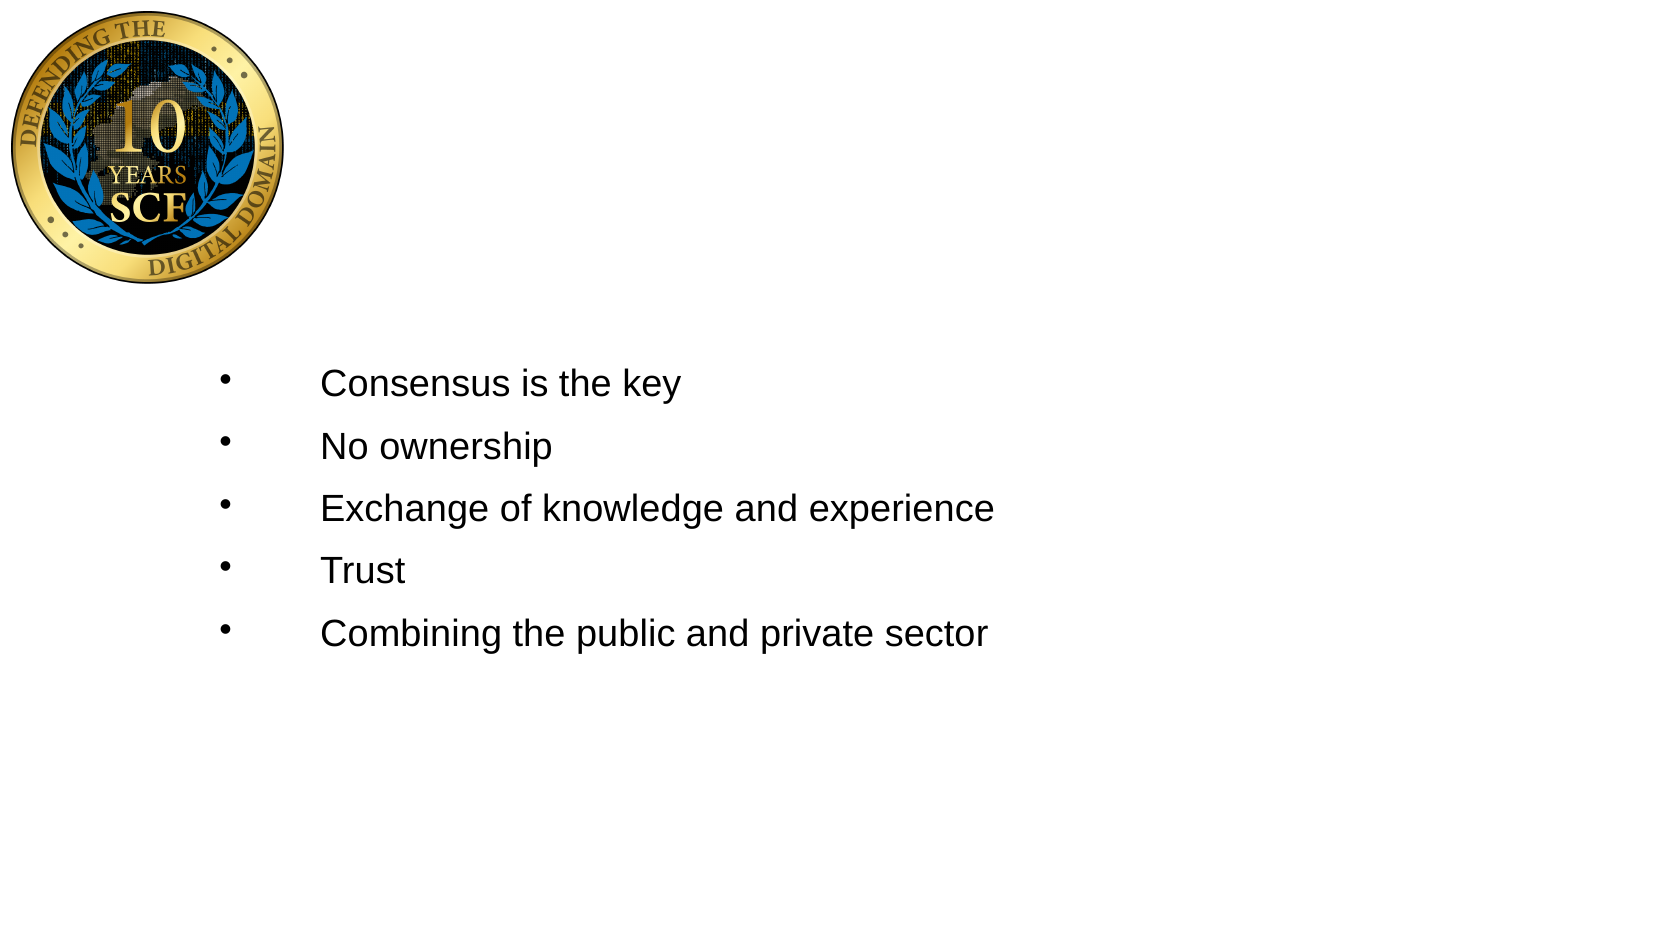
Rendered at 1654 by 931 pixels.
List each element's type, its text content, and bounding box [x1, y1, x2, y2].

picture [11, 11, 284, 284]
text_box Consensus is the key No ownership Exchange of knowledge and experience Trust Combining the public and private sector [185, 358, 1414, 655]
